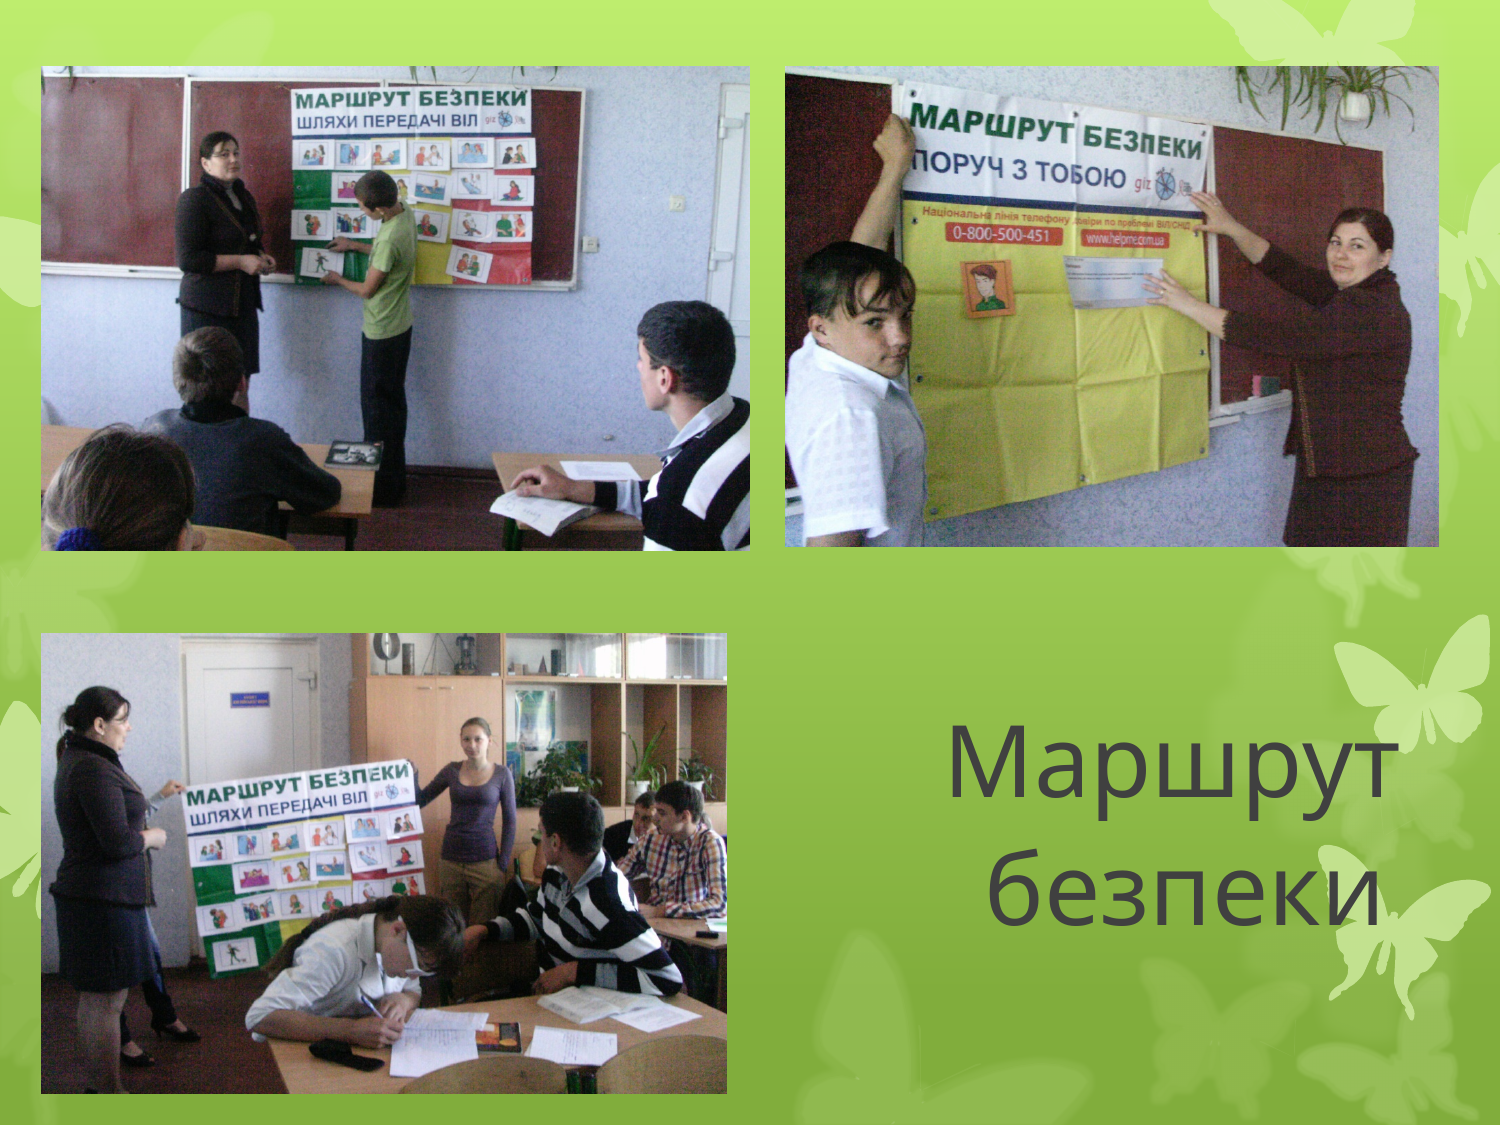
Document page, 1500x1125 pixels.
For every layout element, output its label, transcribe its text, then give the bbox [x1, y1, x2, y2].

picture [784, 65, 1440, 548]
picture [40, 65, 751, 552]
picture [40, 632, 727, 1095]
list Маршрут безпеки [844, 703, 1500, 962]
